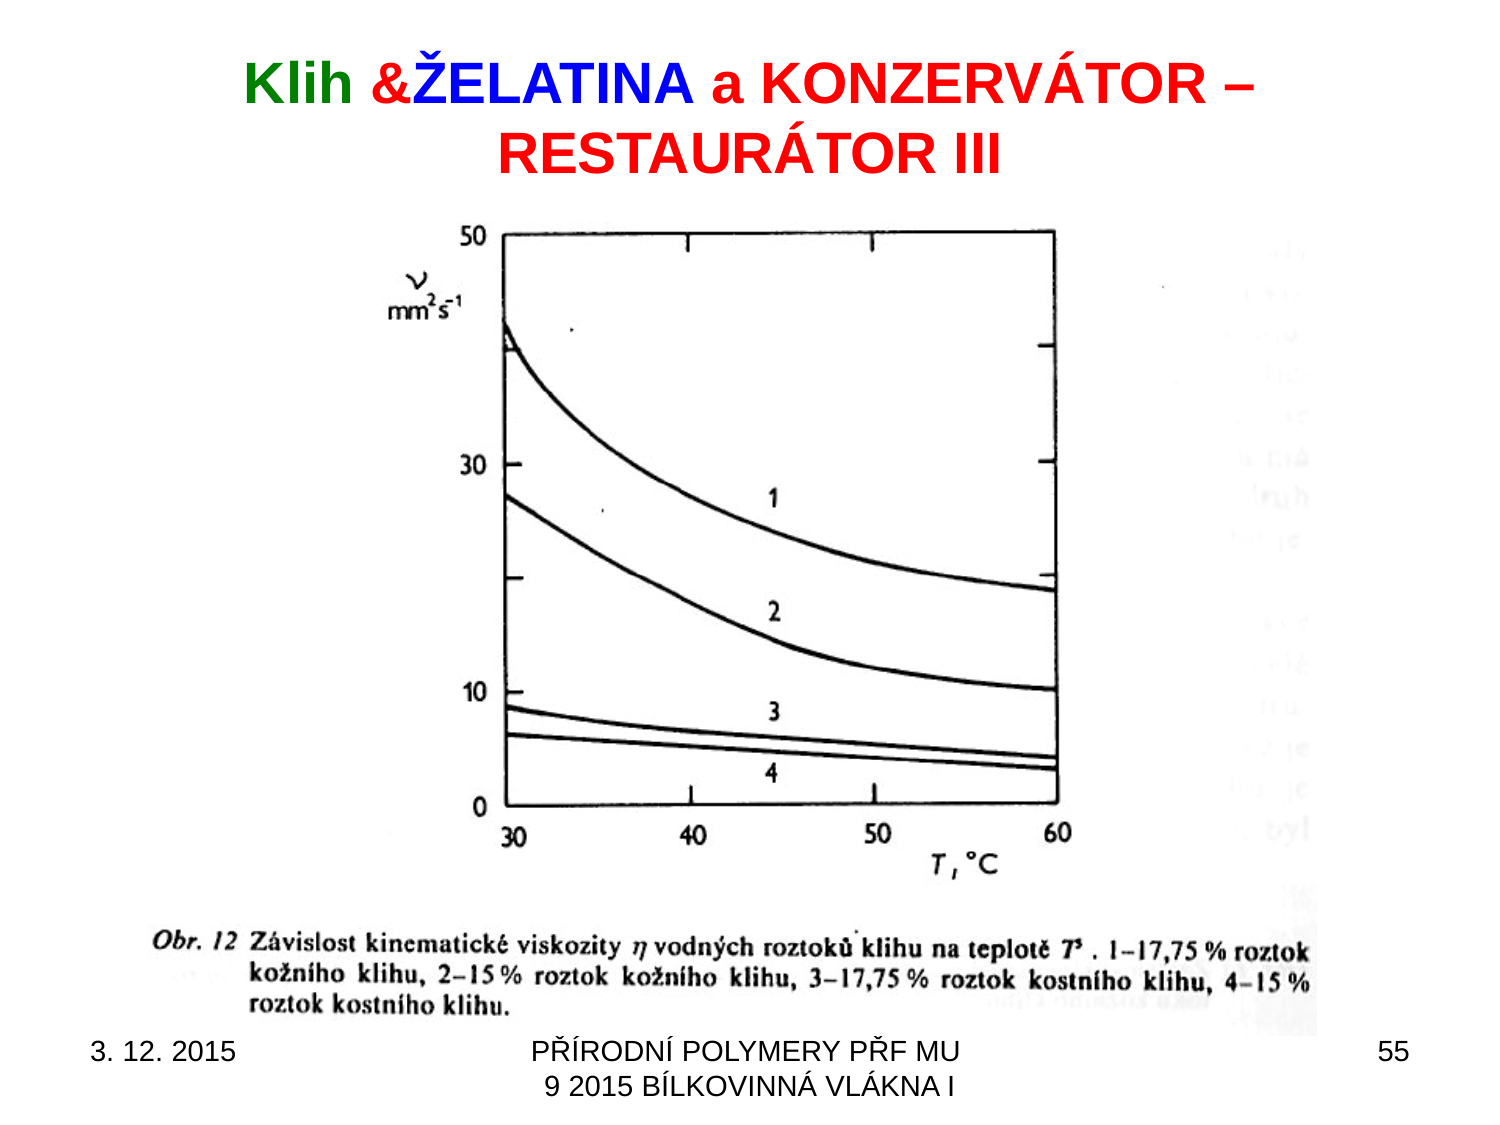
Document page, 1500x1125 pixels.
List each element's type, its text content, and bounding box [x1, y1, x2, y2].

slide_number 55 [1145, 1024, 1426, 1103]
slide_number 3. 12. 2015 [74, 1024, 307, 1103]
text_box Detail Technická želatina [0, 0, 1500, 216]
picture [137, 30, 1316, 1125]
